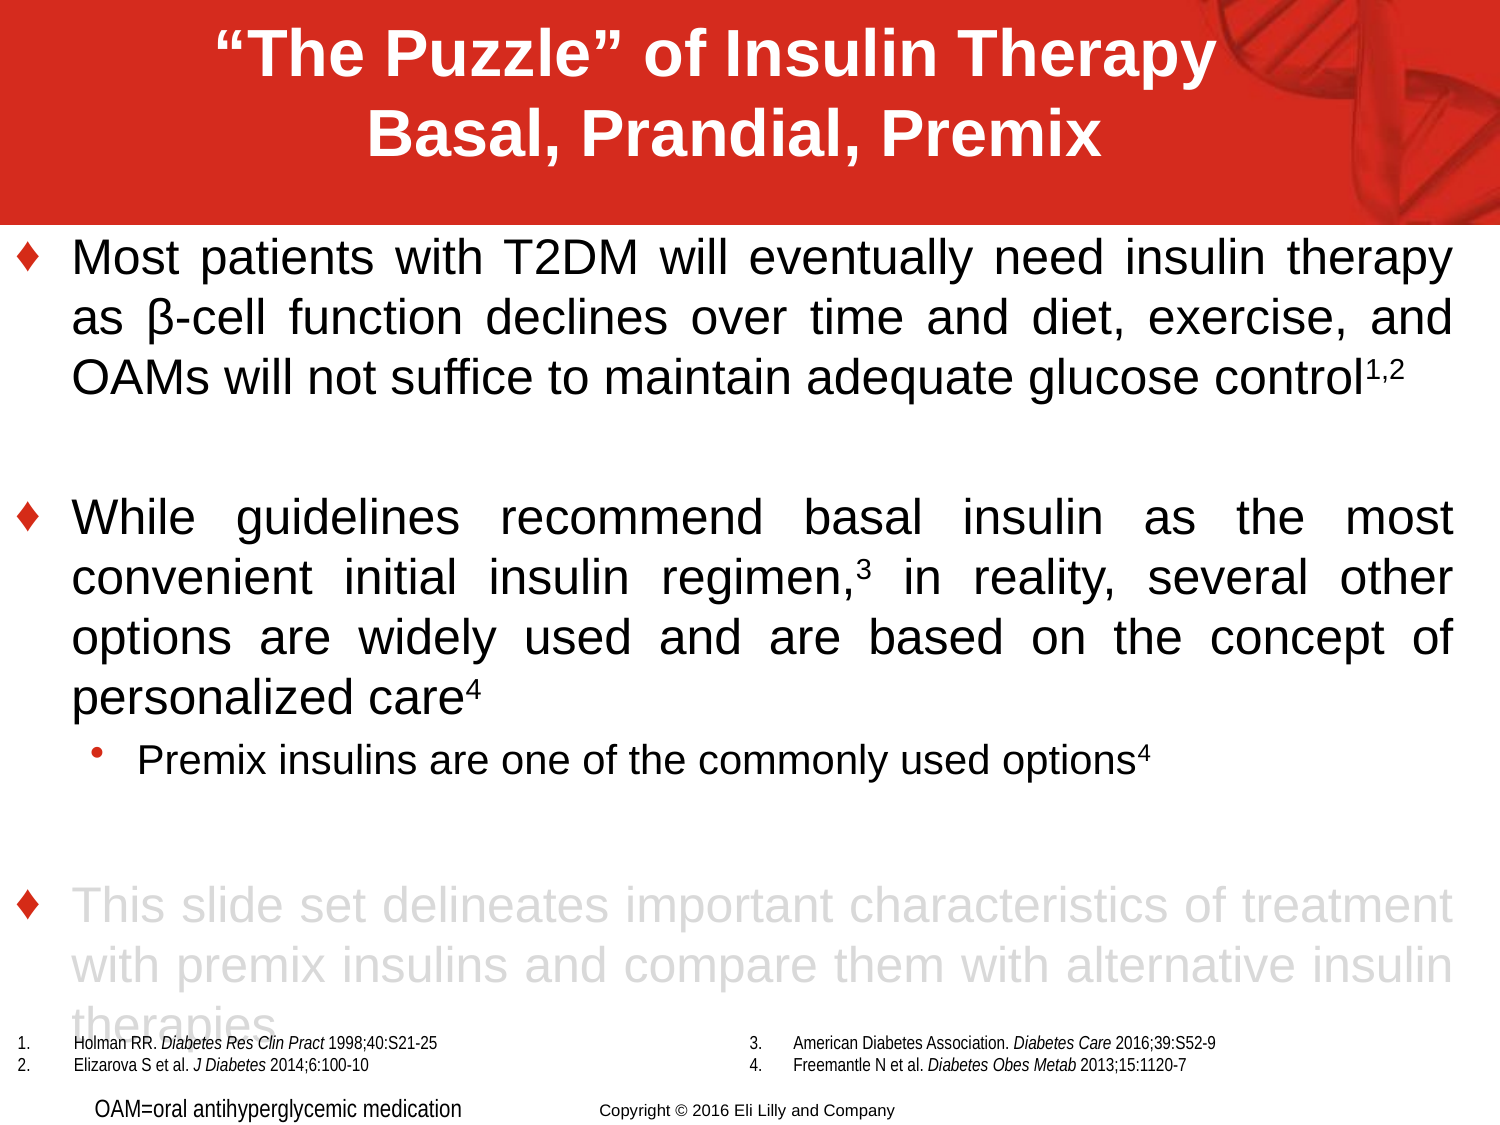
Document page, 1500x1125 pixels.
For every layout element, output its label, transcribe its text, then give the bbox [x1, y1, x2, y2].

text_box OAM=oral antihyperglycemic medication [79, 1084, 484, 1125]
list Most patients with T2DM will eventually need insulin therapy as β-cell function declines over time and diet, exercise, and OAMs will not suffice to maintain adequate glucose control1,2 While guidelines recommend basal insulin as the most convenient initial insulin regimen,3 in reality, several other options are widely used and are based on the concept of personalized care4 Premix insulins are one of the commonly used options4 This slide set delineates important characteristics of treatment with premix insulins and compare them with alternative insulin therapies [0, 216, 1469, 1044]
title “The Puzzle” of Insulin Therapy Basal, Prandial, Premix [0, 0, 1469, 184]
picture [0, 0, 1500, 225]
text_box Copyright © 2016 Eli Lilly and Company [584, 1079, 916, 1125]
text_box Holman RR. Diabetes Res Clin Pract 1998;40:S21-25 Elizarova S et al. J Diabetes 2014;6:100-10 [2, 1025, 734, 1101]
text_box American Diabetes Association. Diabetes Care 2016;39:S52-9 Freemantle N et al. Diabetes Obes Metab 2013;15:1120-7 [734, 1025, 1473, 1101]
